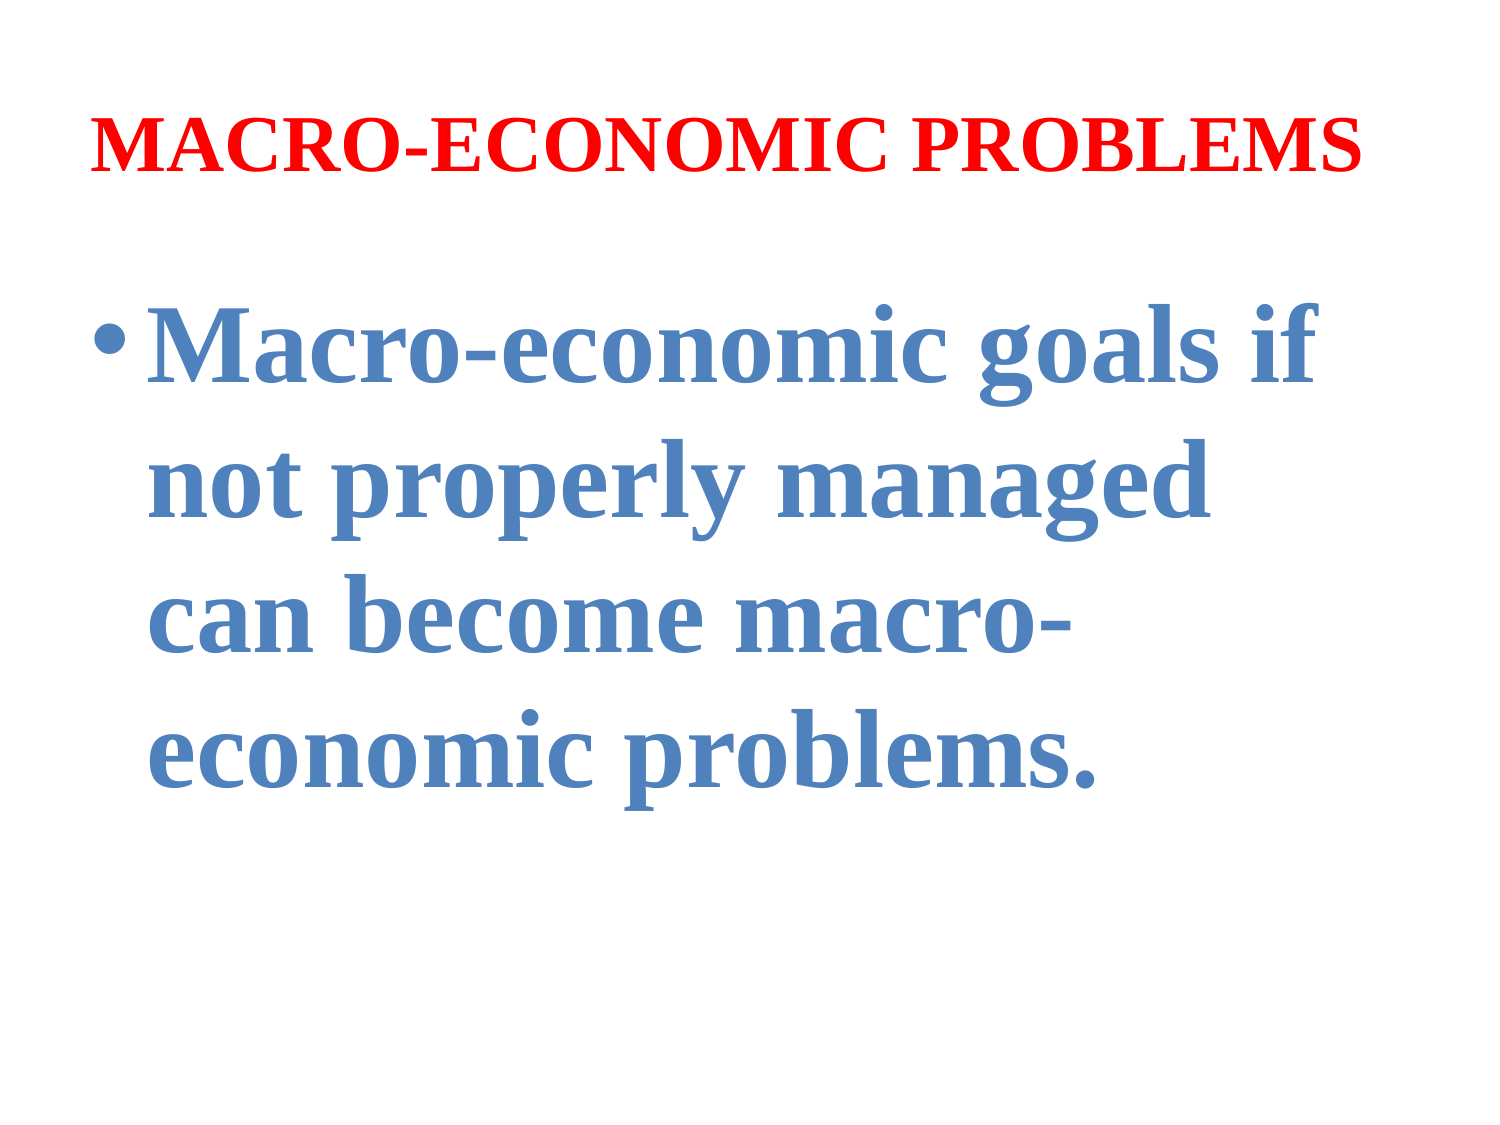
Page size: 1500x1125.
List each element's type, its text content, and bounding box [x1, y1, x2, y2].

list Macro-economic goals if not properly managed can become macro-economic problems. [75, 262, 1425, 1005]
title MACRO-ECONOMIC PROBLEMS [75, 45, 1425, 233]
